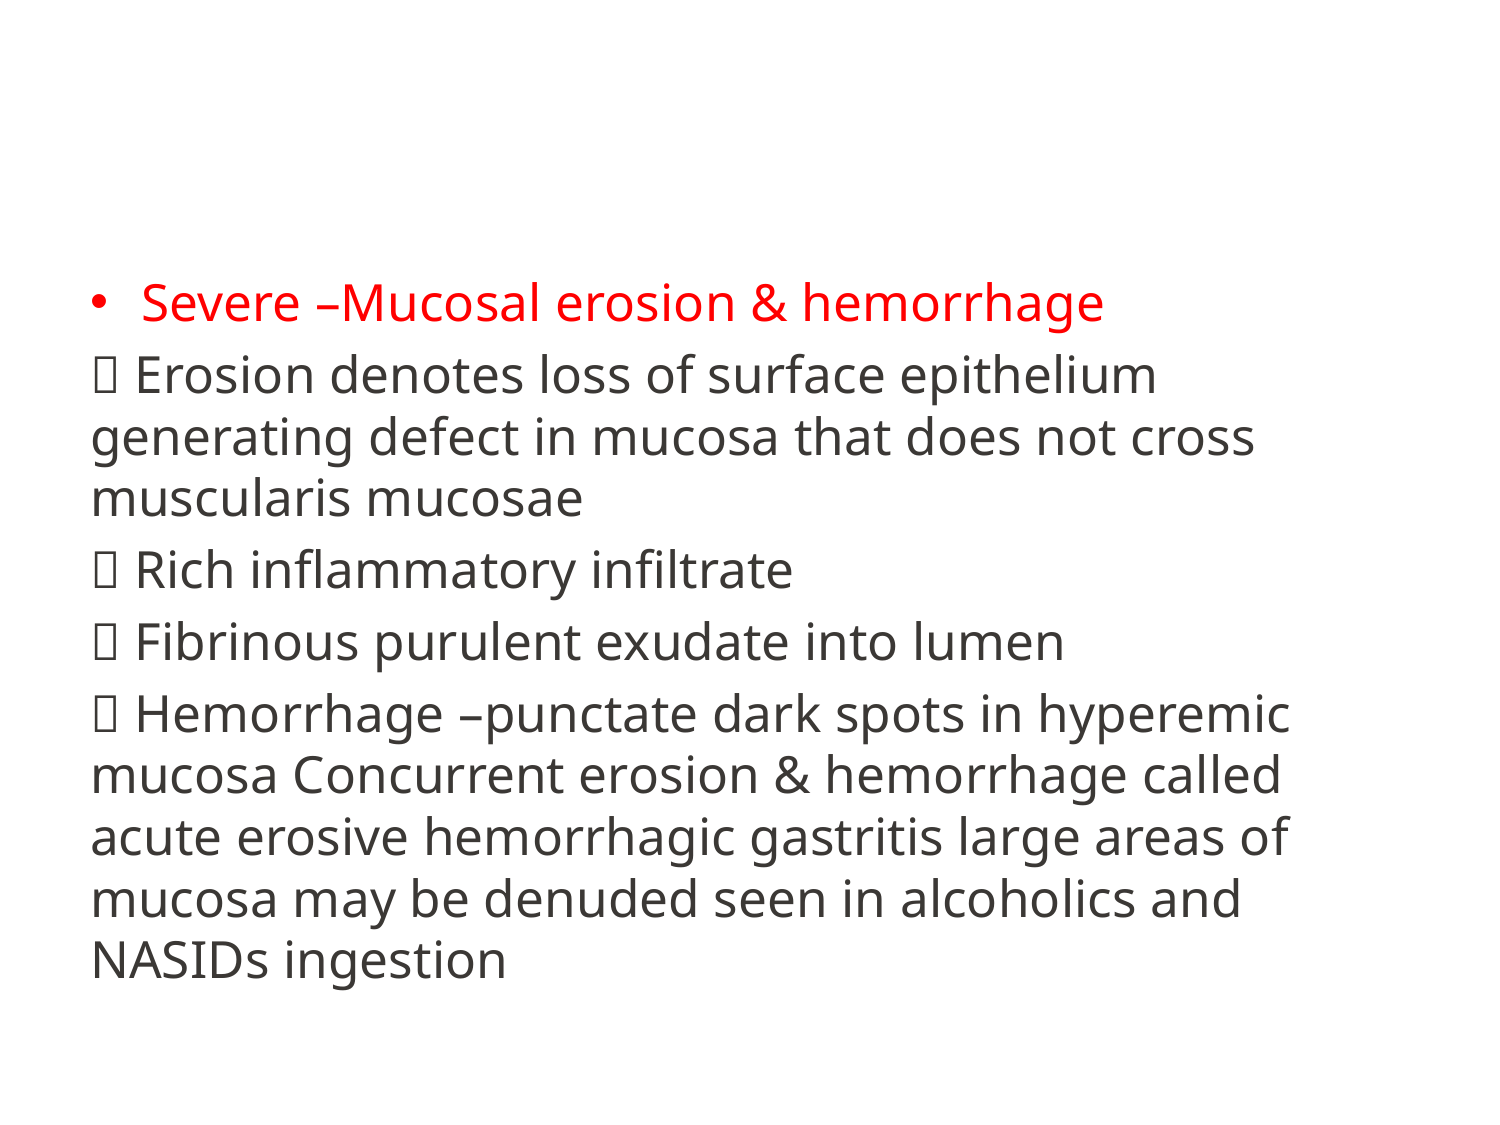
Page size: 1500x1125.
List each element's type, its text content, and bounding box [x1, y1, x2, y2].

list Severe –Mucosal erosion & hemorrhage  Erosion denotes loss of surface epithelium generating defect in mucosa that does not cross muscularis mucosae  Rich inflammatory infiltrate  Fibrinous purulent exudate into lumen  Hemorrhage –punctate dark spots in hyperemic mucosa Concurrent erosion & hemorrhage called acute erosive hemorrhagic gastritis large areas of mucosa may be denuded seen in alcoholics and NASIDs ingestion [75, 262, 1425, 1005]
